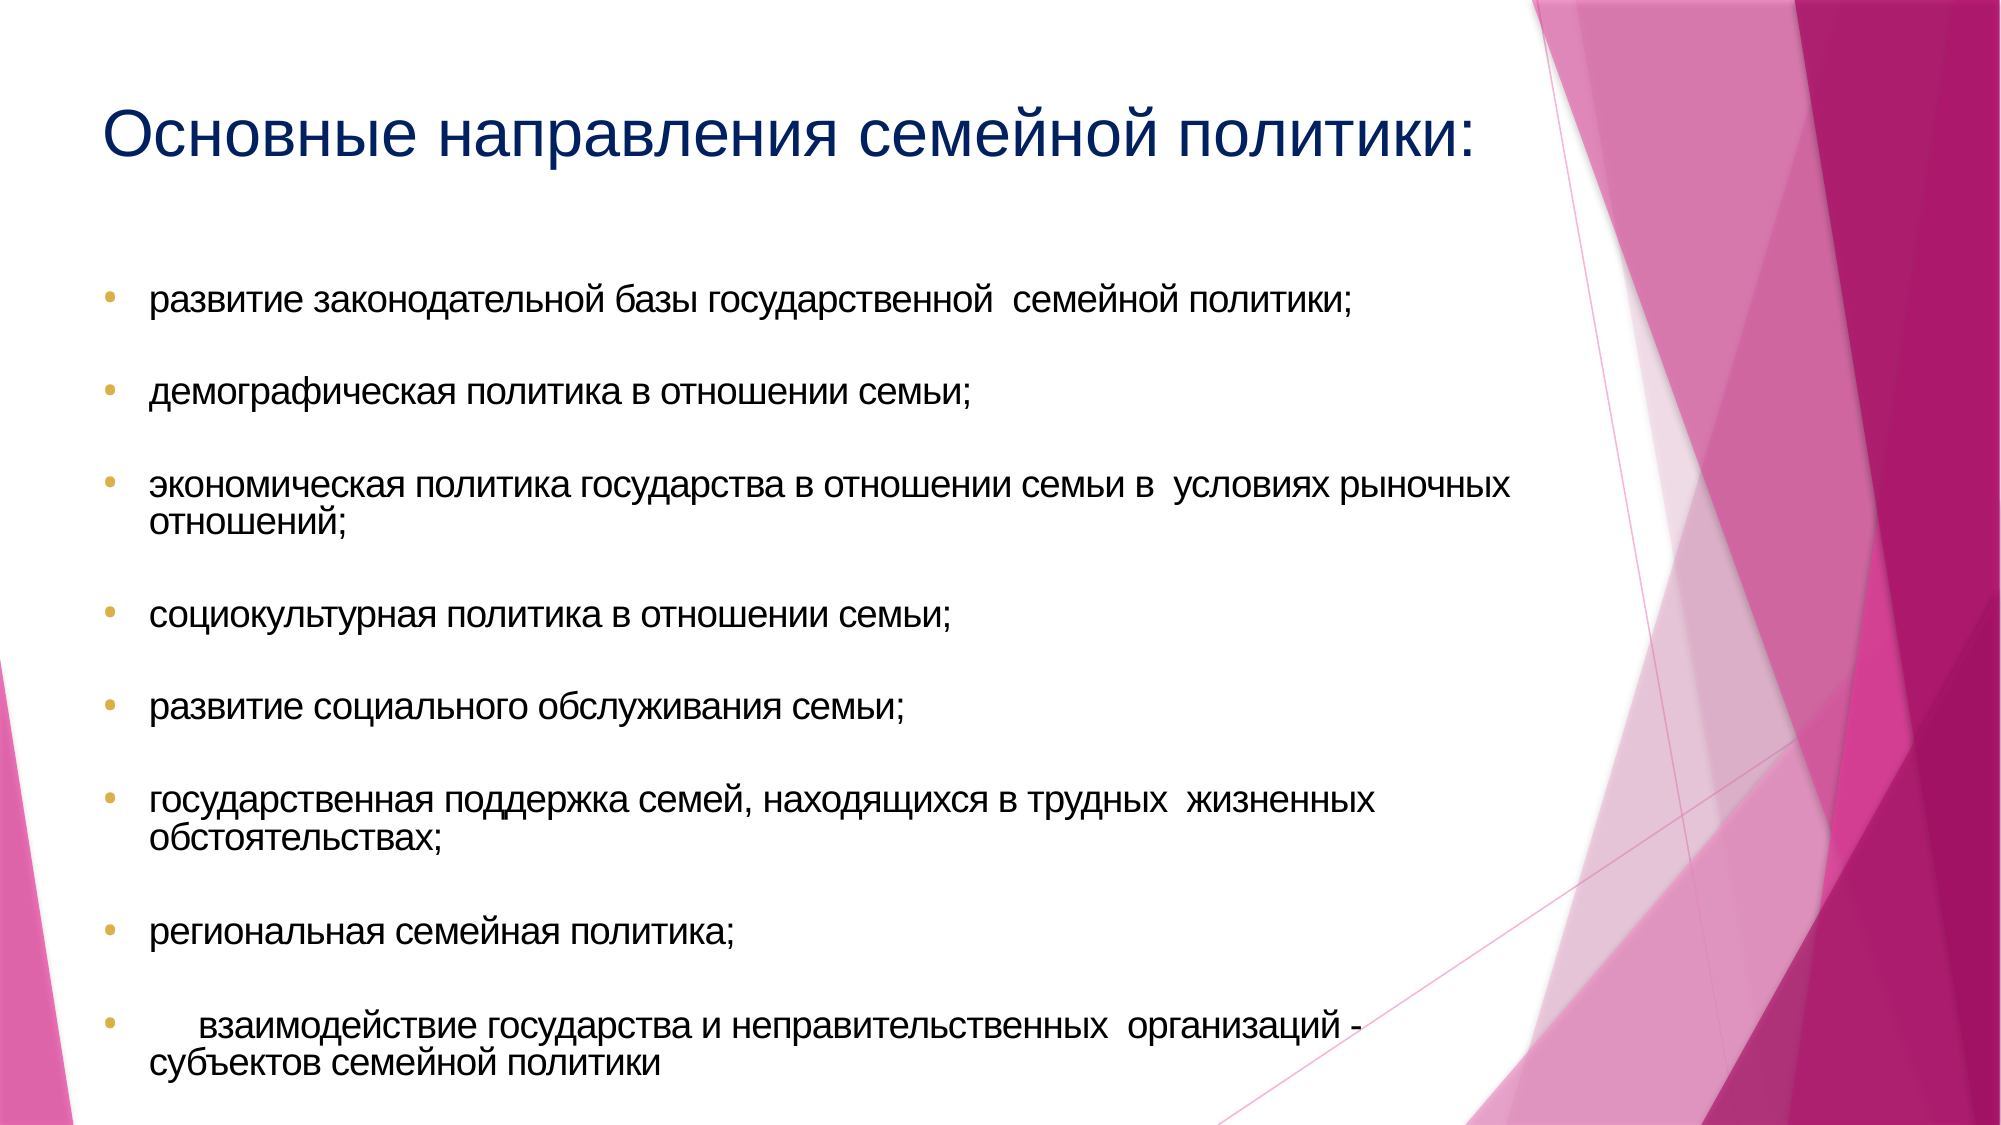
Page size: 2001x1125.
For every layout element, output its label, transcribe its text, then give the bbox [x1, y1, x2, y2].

title Основные направления семейной политики: [99, 87, 1765, 278]
text_box развитие законодательной базы государственной семейной политики; демографическая политика в отношении семьи; экономическая политика государства в отношении семьи в условиях рыночных отношений; социокультурная политика в отношении семьи; развитие социального обслуживания семьи; государственная поддержка семей, находящихся в трудных жизненных обстоятельствах; региональная семейная политика; взаимодействие государства и неправительственных организаций - субъектов семейной политики [99, 274, 1600, 1083]
